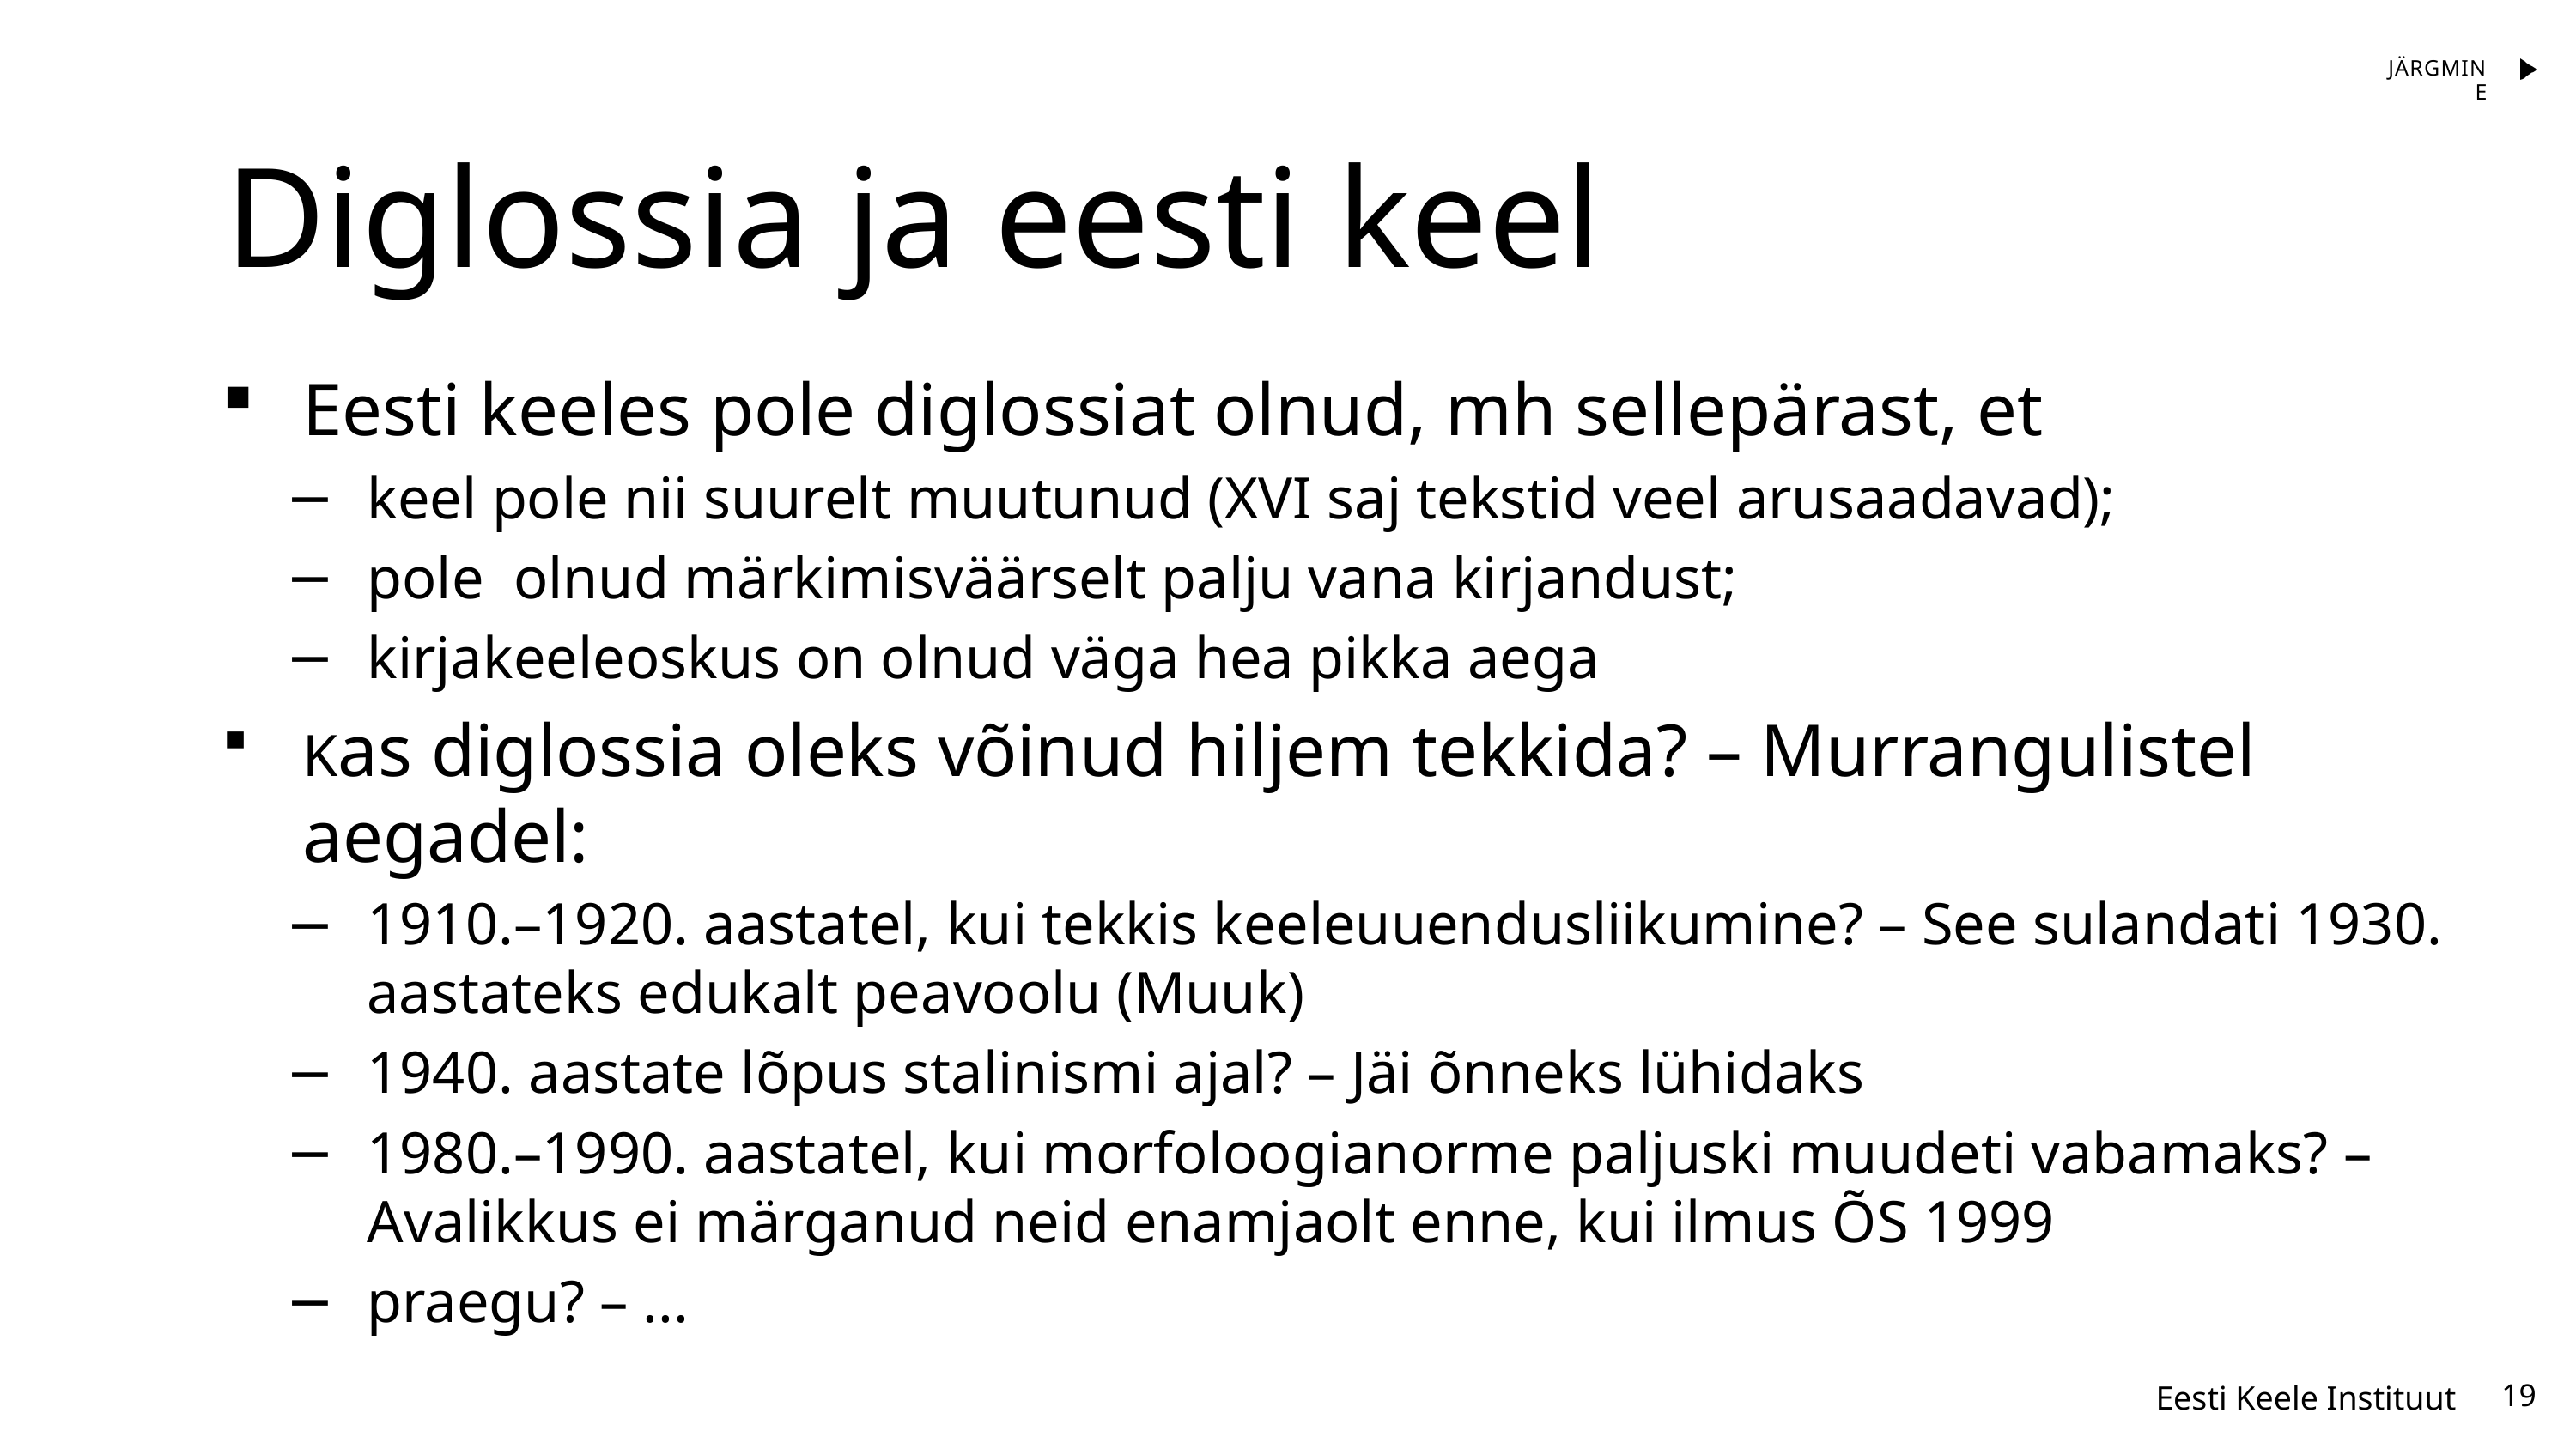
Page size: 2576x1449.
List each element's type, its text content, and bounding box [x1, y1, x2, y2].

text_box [2376, 56, 2537, 82]
text_box Diglossia ja eesti keel [225, 142, 2537, 295]
text_box 19 [2488, 1379, 2537, 1413]
text_box Eesti keeles pole diglossiat olnud, mh sellepärast, et keel pole nii suurelt muutunud (XVI saj tekstid veel arusaadavad); pole olnud märkimisväärselt palju vana kirjandust; kirjakeeleoskus on olnud väga hea pikka aega Kas diglossia oleks võinud hiljem tekkida? – Murrangulistel aegadel: 1910.–1920. aastatel, kui tekkis keeleuuendusliikumine? – See sulandati 1930. aastateks edukalt peavoolu (Muuk) 1940. aastate lõpus stalinismi ajal? – Jäi õnneks lühidaks 1980.–1990. aastatel, kui morfoloogianorme paljuski muudeti vabamaks? – Avalikkus ei märganud neid enamjaolt enne, kui ilmus ÕS 1999 praegu? – ... [222, 364, 2488, 1334]
text_box Eesti Keele Instituut [2155, 1365, 2488, 1417]
